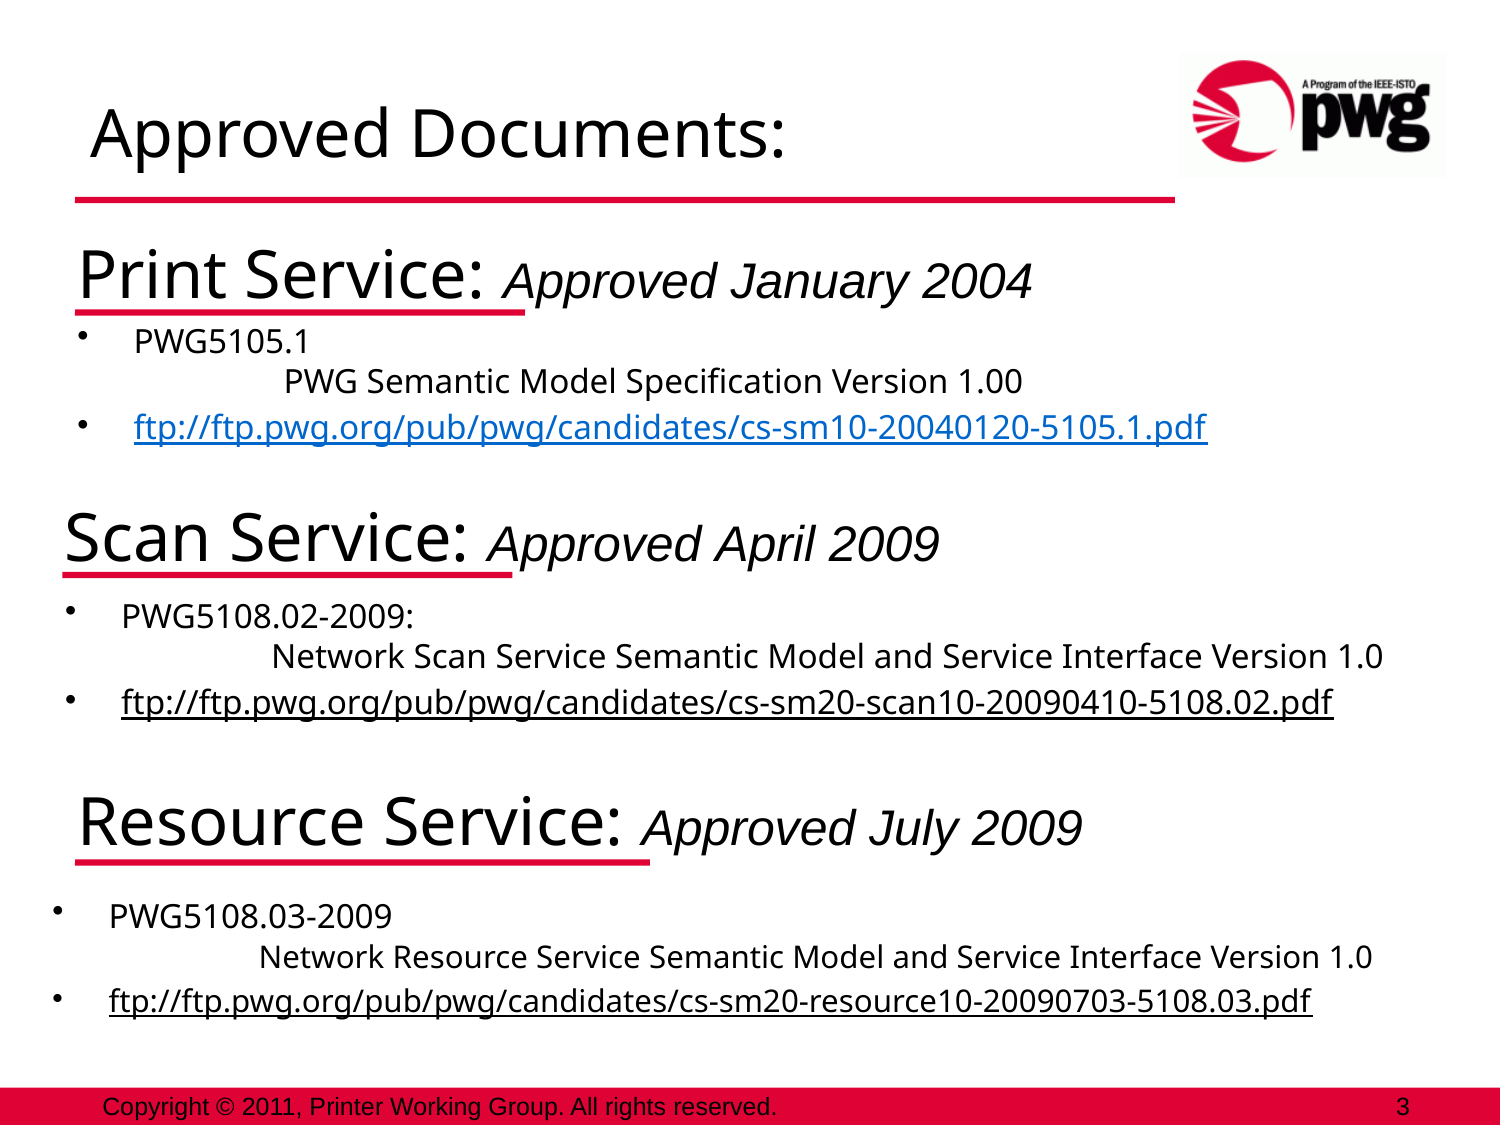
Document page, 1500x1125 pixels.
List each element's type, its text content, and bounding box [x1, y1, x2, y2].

list PWG5108.02-2009: Network Scan Service Semantic Model and Service Interface Version 1.0 ftp://ftp.pwg.org/pub/pwg/candidates/cs-sm20-scan10-20090410-5108.02.pdf [49, 587, 1476, 701]
text_box Copyright © 2011, Printer Working Group. All rights reserved. [87, 1086, 825, 1124]
title Approved Documents: [74, 74, 1163, 188]
text_box Resource Service: Approved July 2009 [62, 762, 1363, 875]
text_box PWG5105.1 PWG Semantic Model Specification Version 1.00 ftp://ftp.pwg.org/pub/pwg/candidates/cs-sm10-20040120-5105.1.pdf [62, 312, 1438, 400]
text_box Print Service: Approved January 2004 [62, 224, 1200, 312]
picture [1179, 53, 1446, 178]
text_box Scan Service: Approved April 2009 [49, 487, 1250, 583]
text_box 3 [1074, 1086, 1425, 1124]
text_box PWG5108.03-2009 Network Resource Service Semantic Model and Service Interface Version 1.0 ftp://ftp.pwg.org/pub/pwg/candidates/cs-sm20-resource10-20090703-5108.03.pdf [37, 887, 1463, 975]
